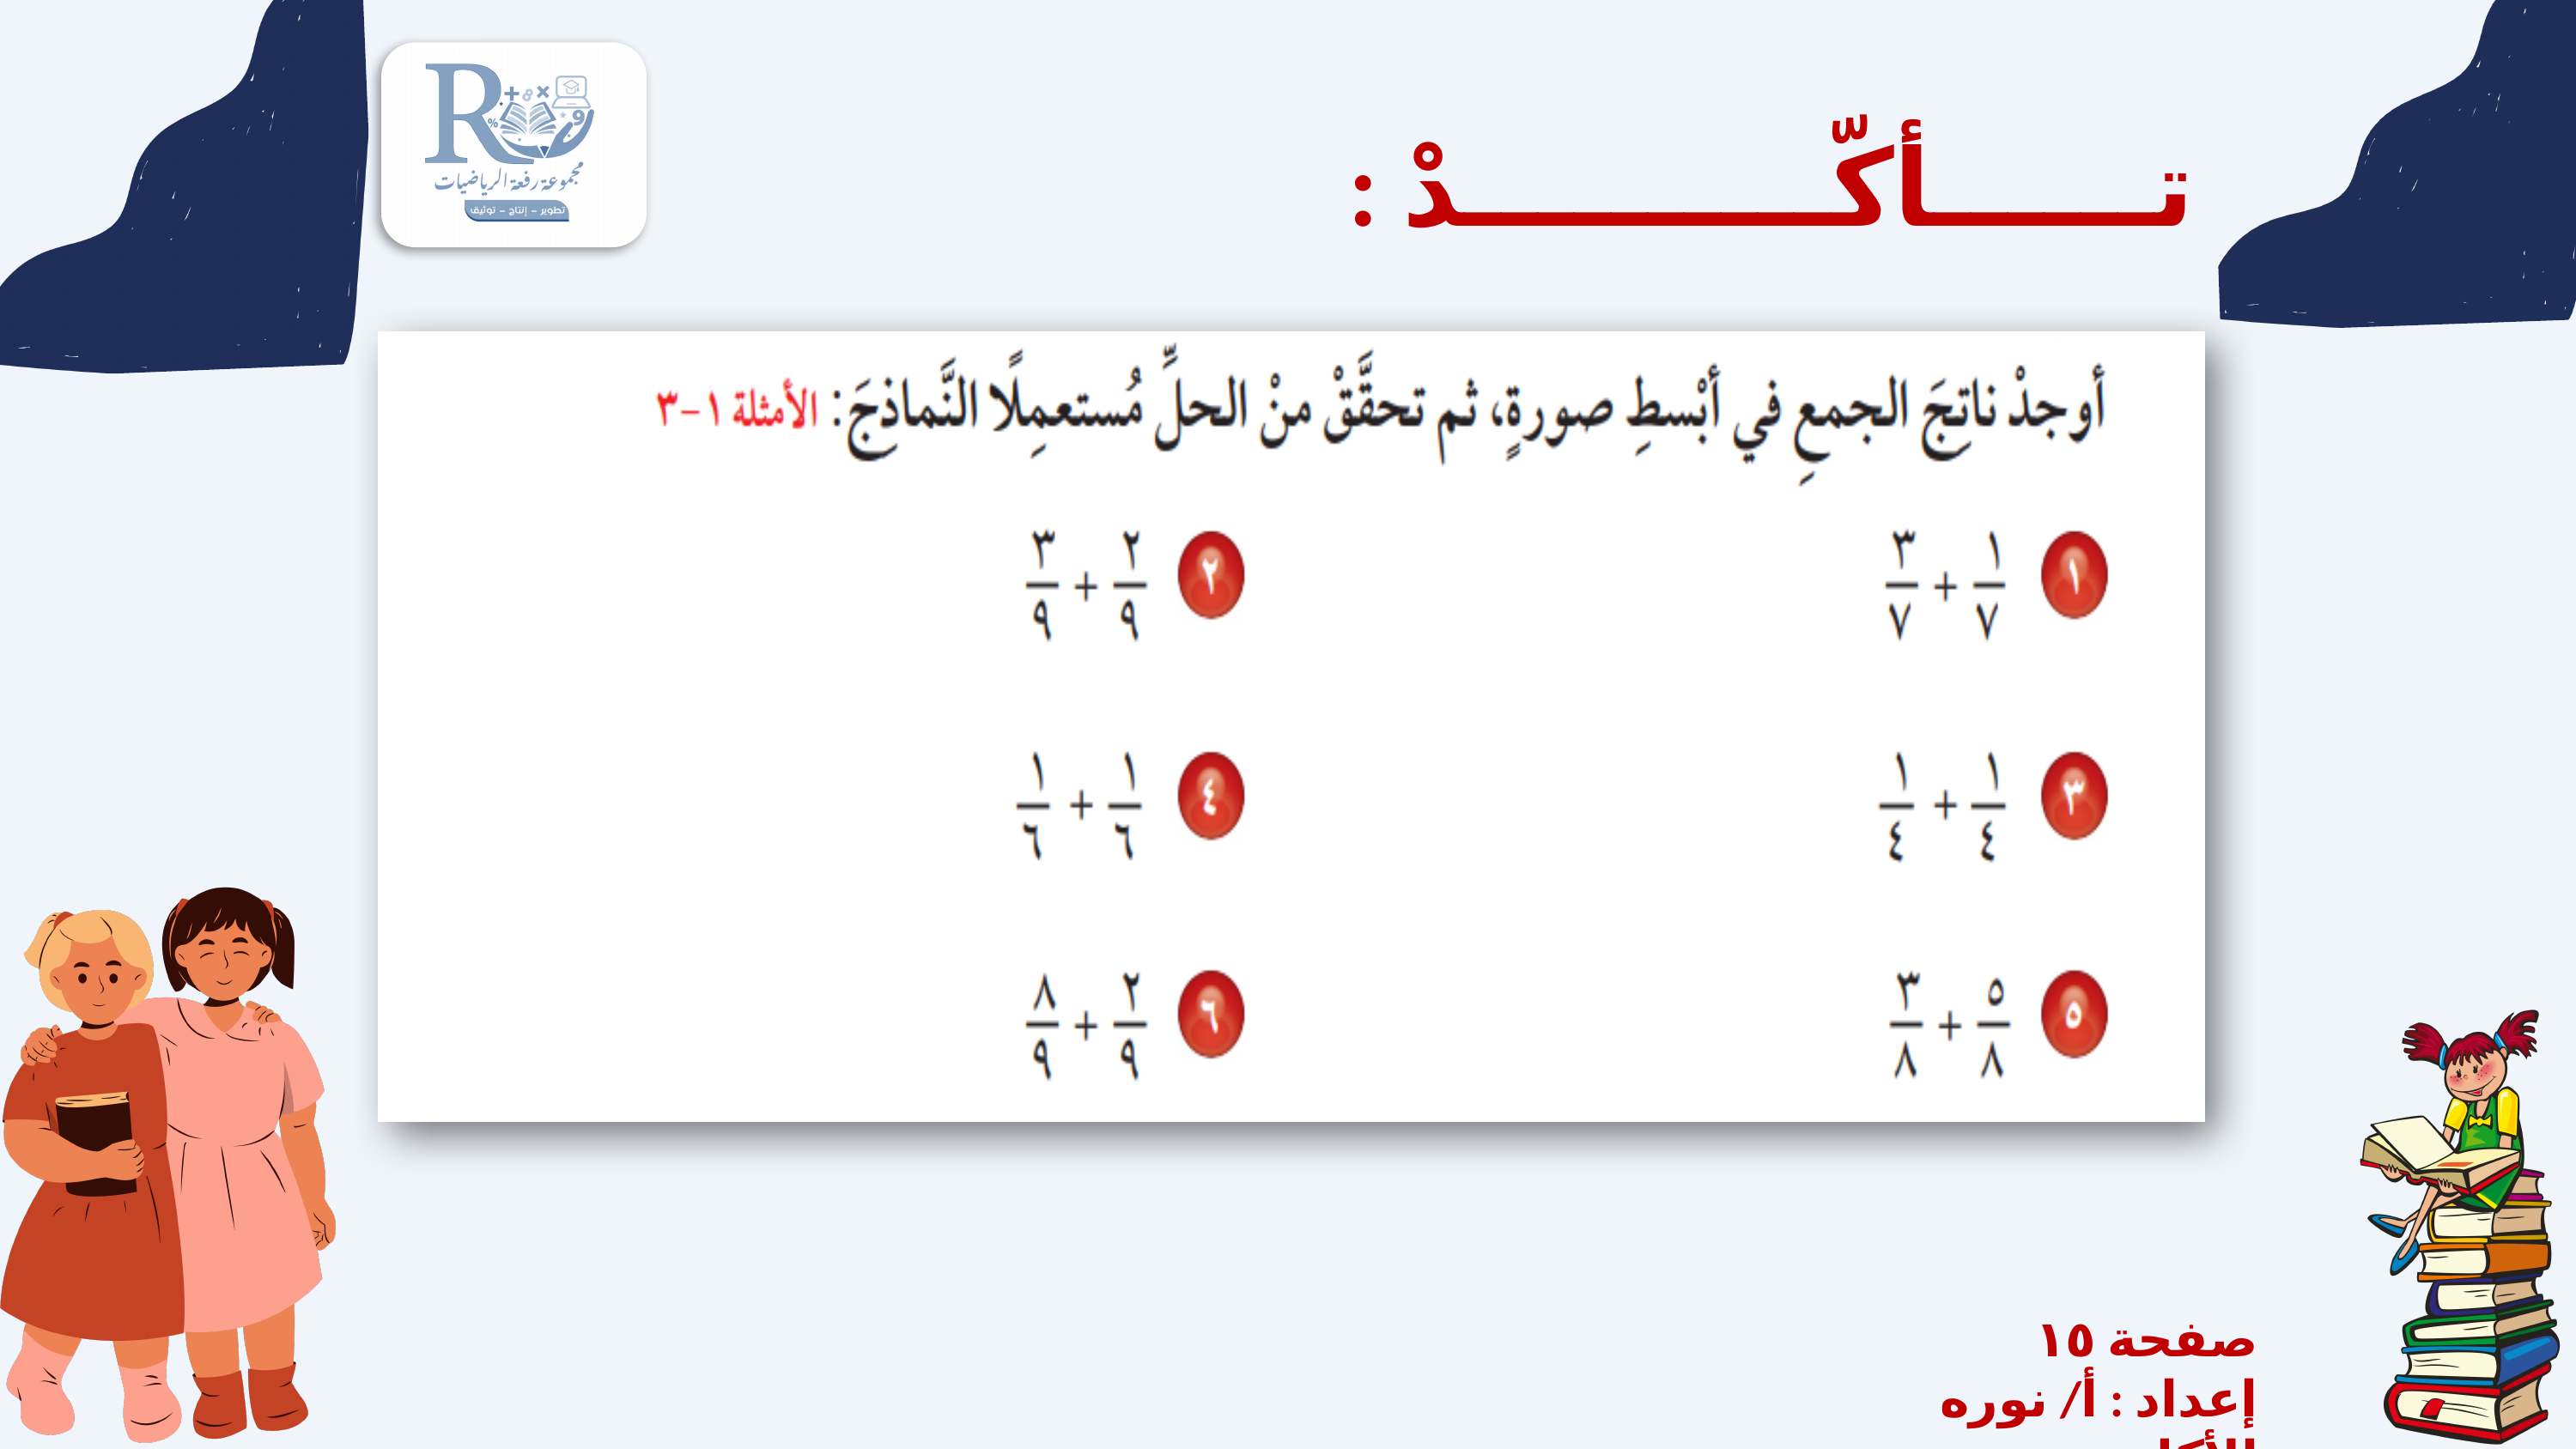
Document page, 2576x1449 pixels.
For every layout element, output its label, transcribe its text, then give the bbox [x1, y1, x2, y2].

picture [377, 331, 2205, 1122]
text_box [2360, 1008, 2567, 1449]
picture [380, 42, 647, 248]
text_box صفحة ١٥ إعداد : أ/ نوره الأكلبي [1860, 1300, 2271, 1449]
text_box [0, 0, 377, 379]
text_box [2208, 0, 2576, 332]
text_box تــــــأكّــــــــــدْ : [1163, 112, 2208, 254]
text_box [0, 869, 337, 1449]
